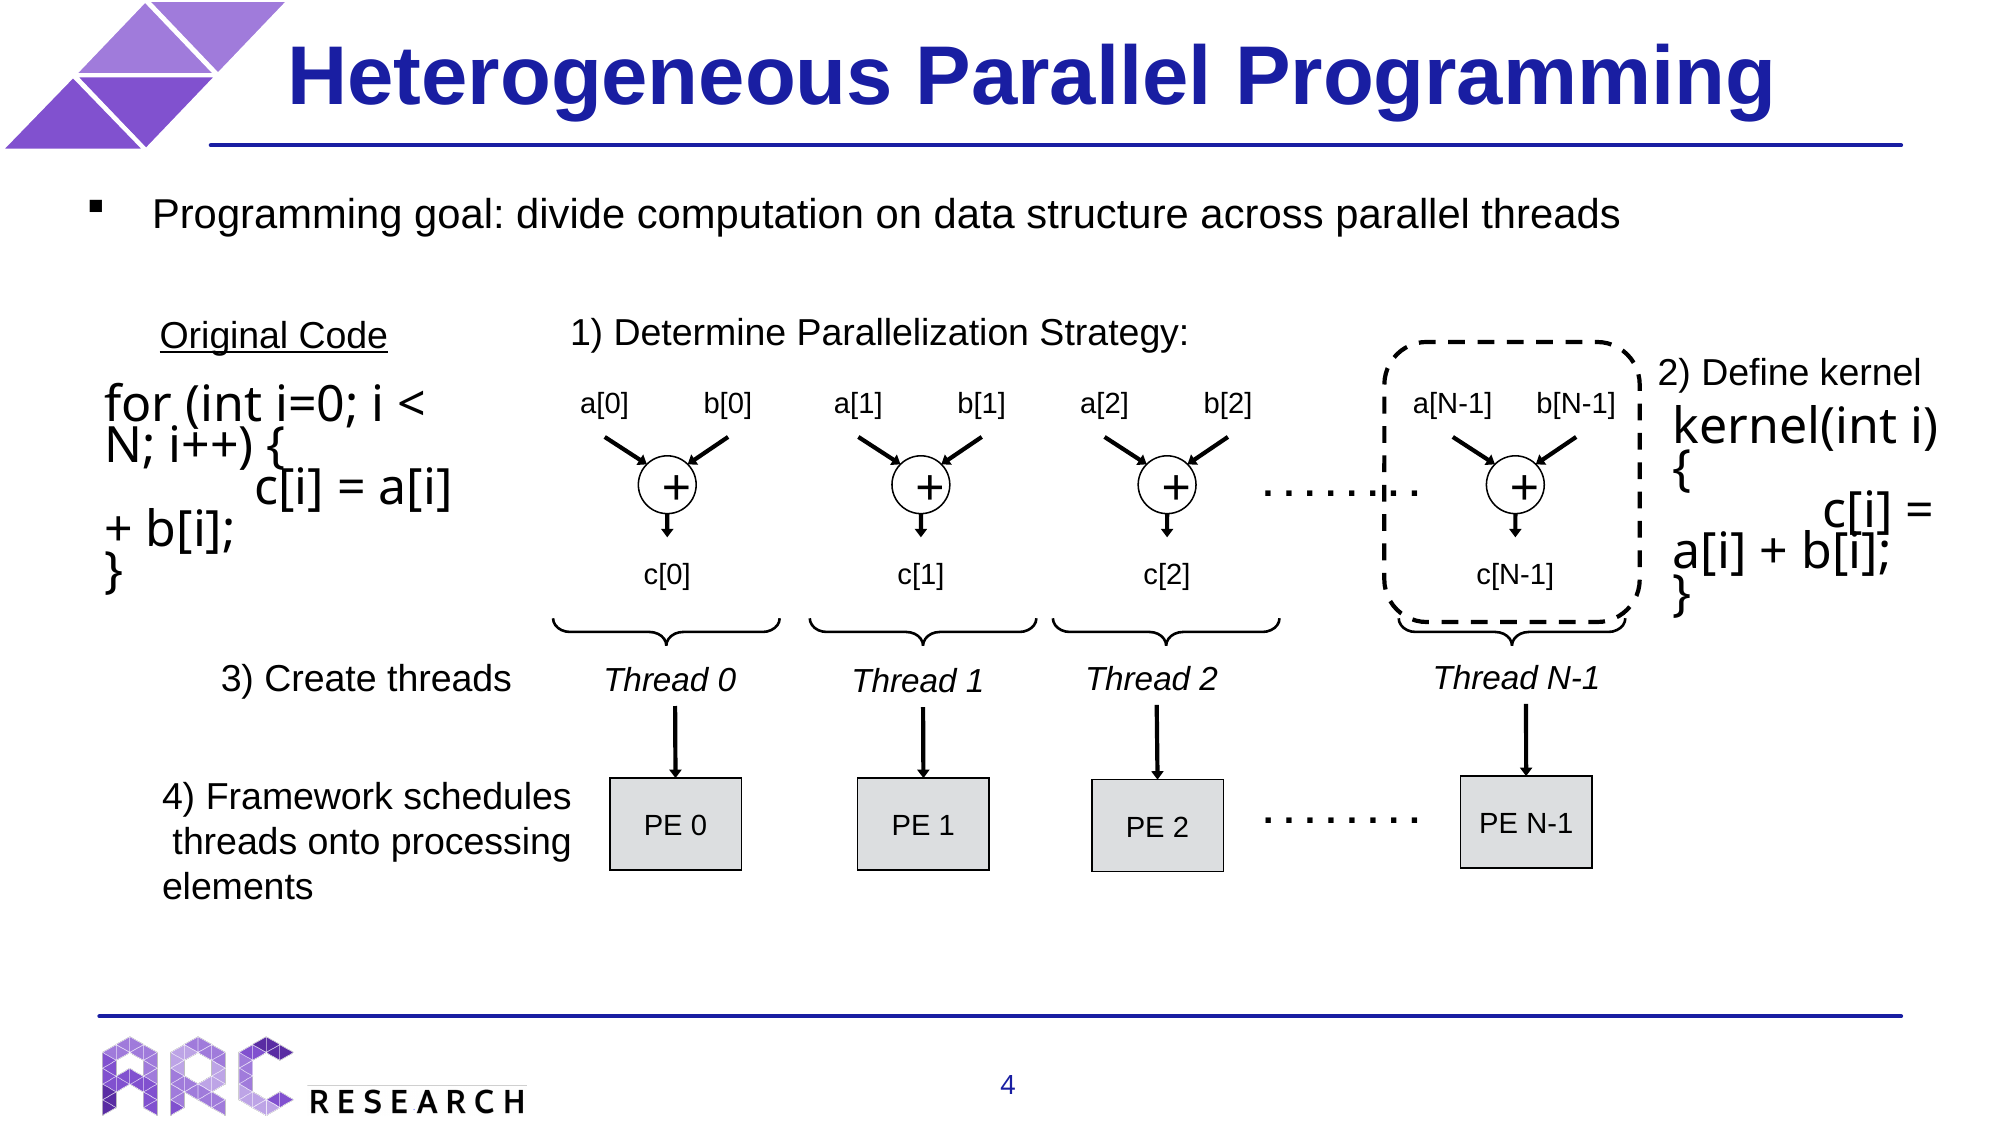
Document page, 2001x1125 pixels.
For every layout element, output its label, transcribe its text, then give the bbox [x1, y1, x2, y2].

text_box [1104, 436, 1147, 465]
text_box c[2] [1115, 537, 1219, 608]
text_box Programming goal: divide computation on data structure across parallel threads [77, 186, 1909, 1020]
text_box [1384, 341, 1640, 618]
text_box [1452, 436, 1496, 465]
text_box a[1] [806, 366, 910, 437]
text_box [858, 436, 901, 465]
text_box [1187, 436, 1229, 465]
text_box PE 1 [857, 777, 990, 871]
text_box [809, 618, 1037, 646]
text_box Thread 0 [595, 649, 756, 707]
text_box Thread 2 [1076, 648, 1237, 705]
text_box + [891, 455, 950, 514]
text_box 2) Define kernel [1649, 339, 1948, 402]
text_box b[0] [676, 366, 780, 437]
text_box PE N-1 [1460, 775, 1592, 869]
text_box + [1138, 455, 1197, 514]
text_box a[0] [553, 366, 657, 437]
text_box PE 2 [1091, 779, 1224, 872]
text_box 4) Framework schedules threads onto processing elements [153, 763, 590, 916]
text_box kernel(int i) { c[i] = a[i] + b[i]; } [1658, 404, 1977, 628]
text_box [941, 436, 982, 465]
text_box + [638, 455, 697, 514]
text_box Thread 1 [843, 650, 1004, 708]
text_box a[2] [1053, 366, 1157, 437]
text_box c[1] [869, 537, 973, 608]
text_box 1) Determine Parallelization Strategy: [561, 299, 1208, 362]
text_box Thread N-1 [1424, 647, 1628, 704]
picture [307, 1083, 527, 1116]
text_box Original Code [151, 303, 467, 365]
text_box Heterogeneous Parallel Programming [266, 0, 1806, 142]
text_box PE 0 [609, 777, 742, 871]
text_box 4 [992, 1067, 1024, 1100]
text_box for (int i=0; i < N; i++) { c[i] = a[i] + b[i]; } [89, 381, 481, 606]
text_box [1535, 436, 1577, 465]
text_box . . . . . . . . [1254, 451, 1435, 513]
text_box c[0] [615, 537, 719, 608]
picture [99, 1036, 296, 1119]
text_box b[1] [930, 366, 1034, 437]
text_box [553, 618, 780, 646]
text_box [1398, 618, 1626, 646]
text_box 3) Create threads [212, 645, 528, 708]
text_box . . . . . . . . [1254, 777, 1435, 840]
text_box [1052, 618, 1280, 646]
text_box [687, 436, 729, 465]
text_box b[2] [1176, 366, 1280, 437]
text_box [604, 436, 648, 465]
